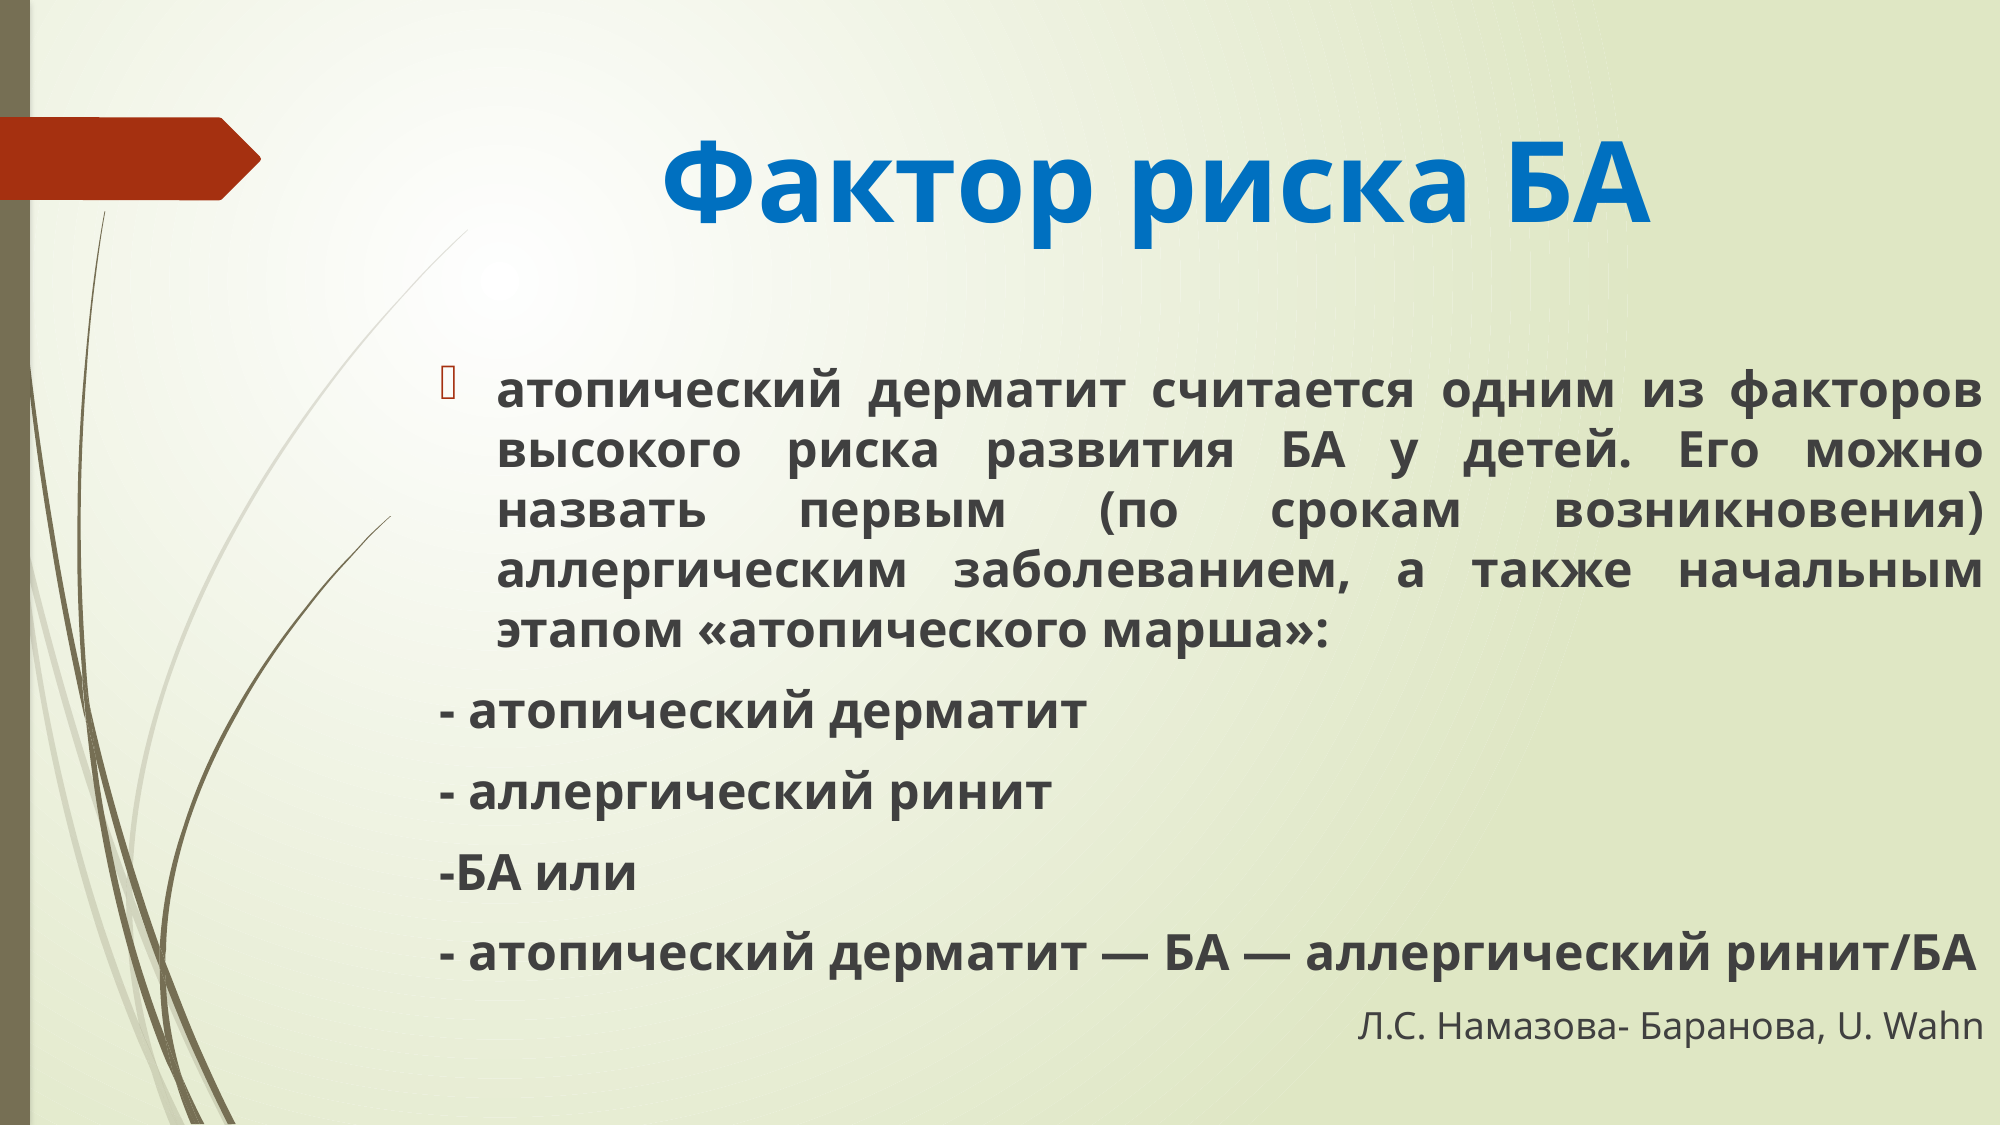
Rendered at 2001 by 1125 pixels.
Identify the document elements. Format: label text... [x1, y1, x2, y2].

title Фактор риска БА [425, 102, 1888, 313]
list атопический дерматит считается одним из факторов высокого риска развития БА у детей. Его можно назвать первым (по срокам возникновения) аллергическим заболеванием, а также начальным этапом «атопического марша»: - атопический дерматит - аллергический ринит -БА или - атопический дерматит — БА — аллергический ринит/БА Л.С. Намазова- Баранова, U. Wahn [424, 350, 2000, 1125]
